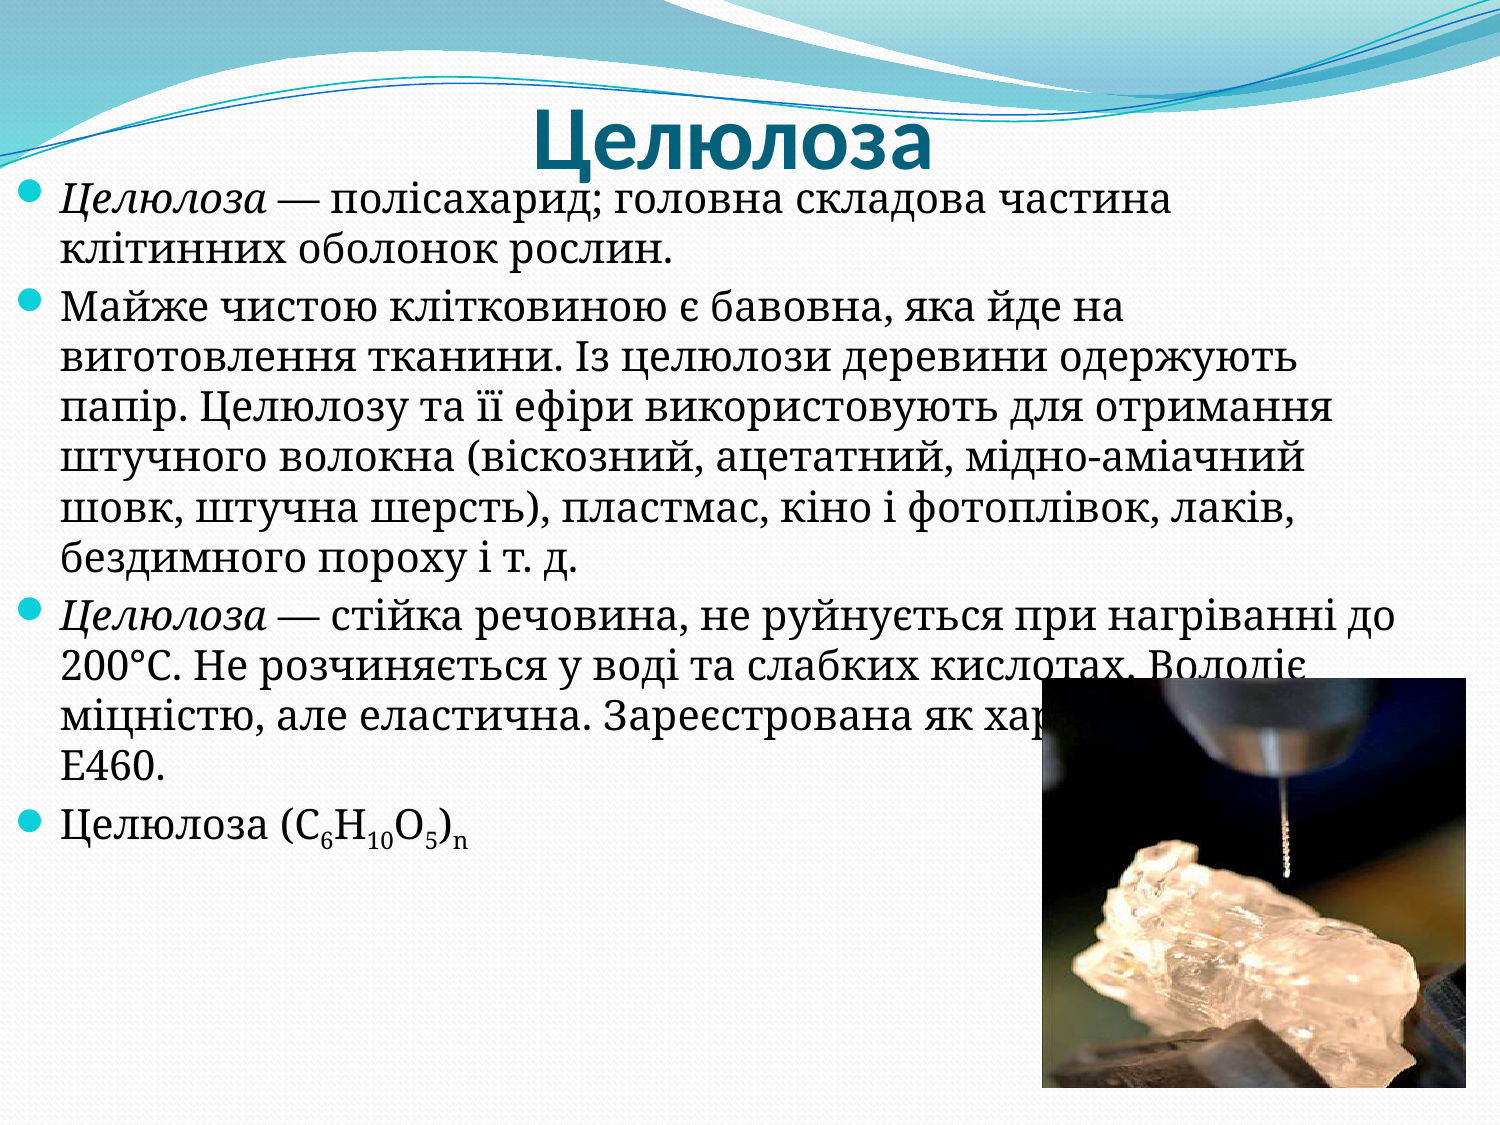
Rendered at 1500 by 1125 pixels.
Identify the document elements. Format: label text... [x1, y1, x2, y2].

title Целюлоза [58, 0, 1409, 164]
list Целюлоза — полісахарид; головна складова частина клітинних оболонок рослин. Майже чистою клітковиною є бавовна, яка йде на виготовлення тканини. Із целюлози деревини одержують папір. Целюлозу та її ефіри використовують для отримання штучного волокна (віскозний, ацетатний, мідно-аміачний шовк, штучна шерсть), пластмас, кіно і фотоплівок, лаків, бездимного пороху і т. д. Целюлоза — стійка речовина, не руйнується при нагріванні до 200°C. Не розчиняється у воді та слабких кислотах. Володіє міцністю, але еластична. Зареєстрована як харчова добавка E460. Целюлоза (С6Н10О5)n [0, 164, 1425, 1038]
picture [1042, 678, 1466, 1089]
